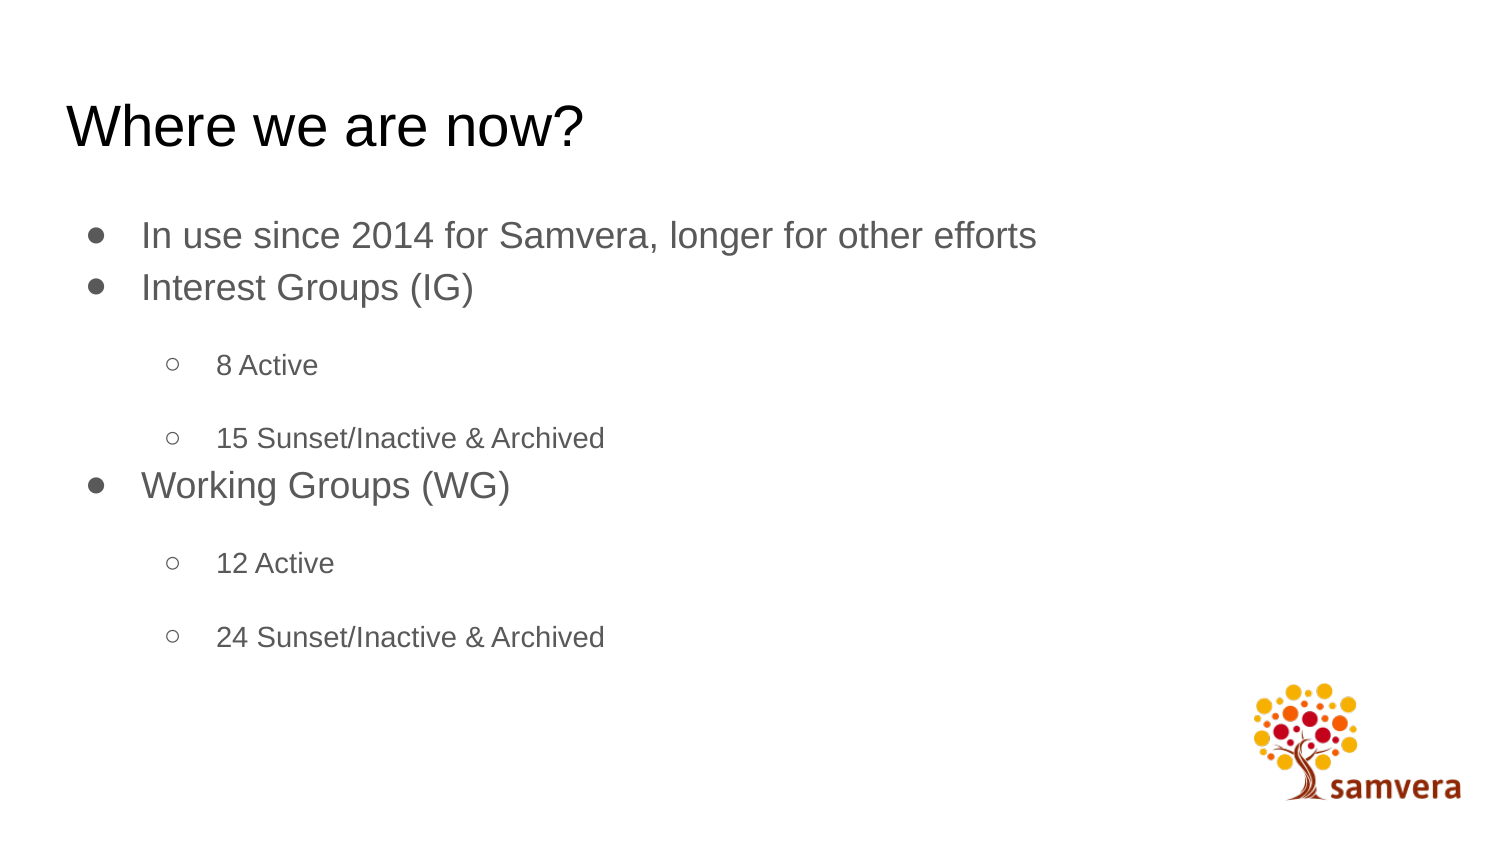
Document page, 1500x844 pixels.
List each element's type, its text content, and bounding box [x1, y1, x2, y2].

list In use since 2014 for Samvera, longer for other efforts Interest Groups (IG) 8 Active 15 Sunset/Inactive & Archived Working Groups (WG) 12 Active 24 Sunset/Inactive & Archived [51, 189, 1449, 750]
picture [1253, 683, 1461, 801]
title Where we are now? [51, 72, 1449, 167]
